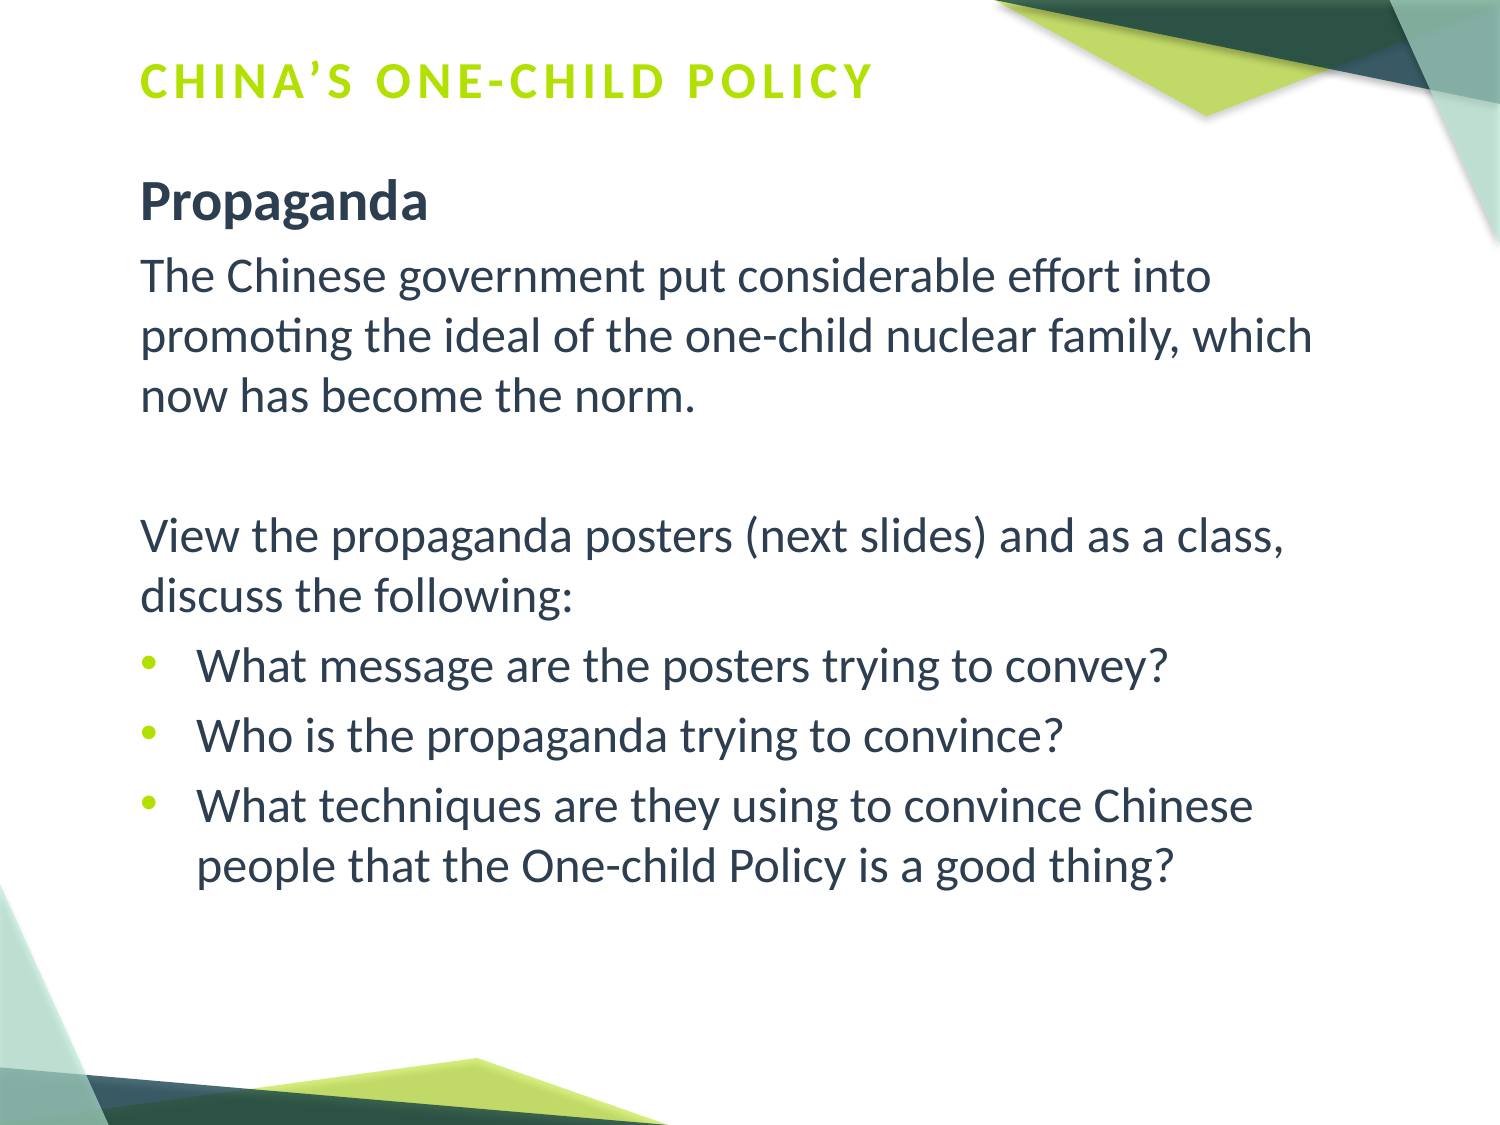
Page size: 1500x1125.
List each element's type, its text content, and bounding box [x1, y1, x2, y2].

title CHINA’S ONE-CHILD POLICY [125, 38, 995, 117]
list Propaganda The Chinese government put considerable effort into promoting the ideal of the one-child nuclear family, which now has become the norm. View the propaganda posters (next slides) and as a class, discuss the following: What message are the posters trying to convey? Who is the propaganda trying to convince? What techniques are they using to convince Chinese people that the One-child Policy is a good thing? [125, 178, 1363, 947]
